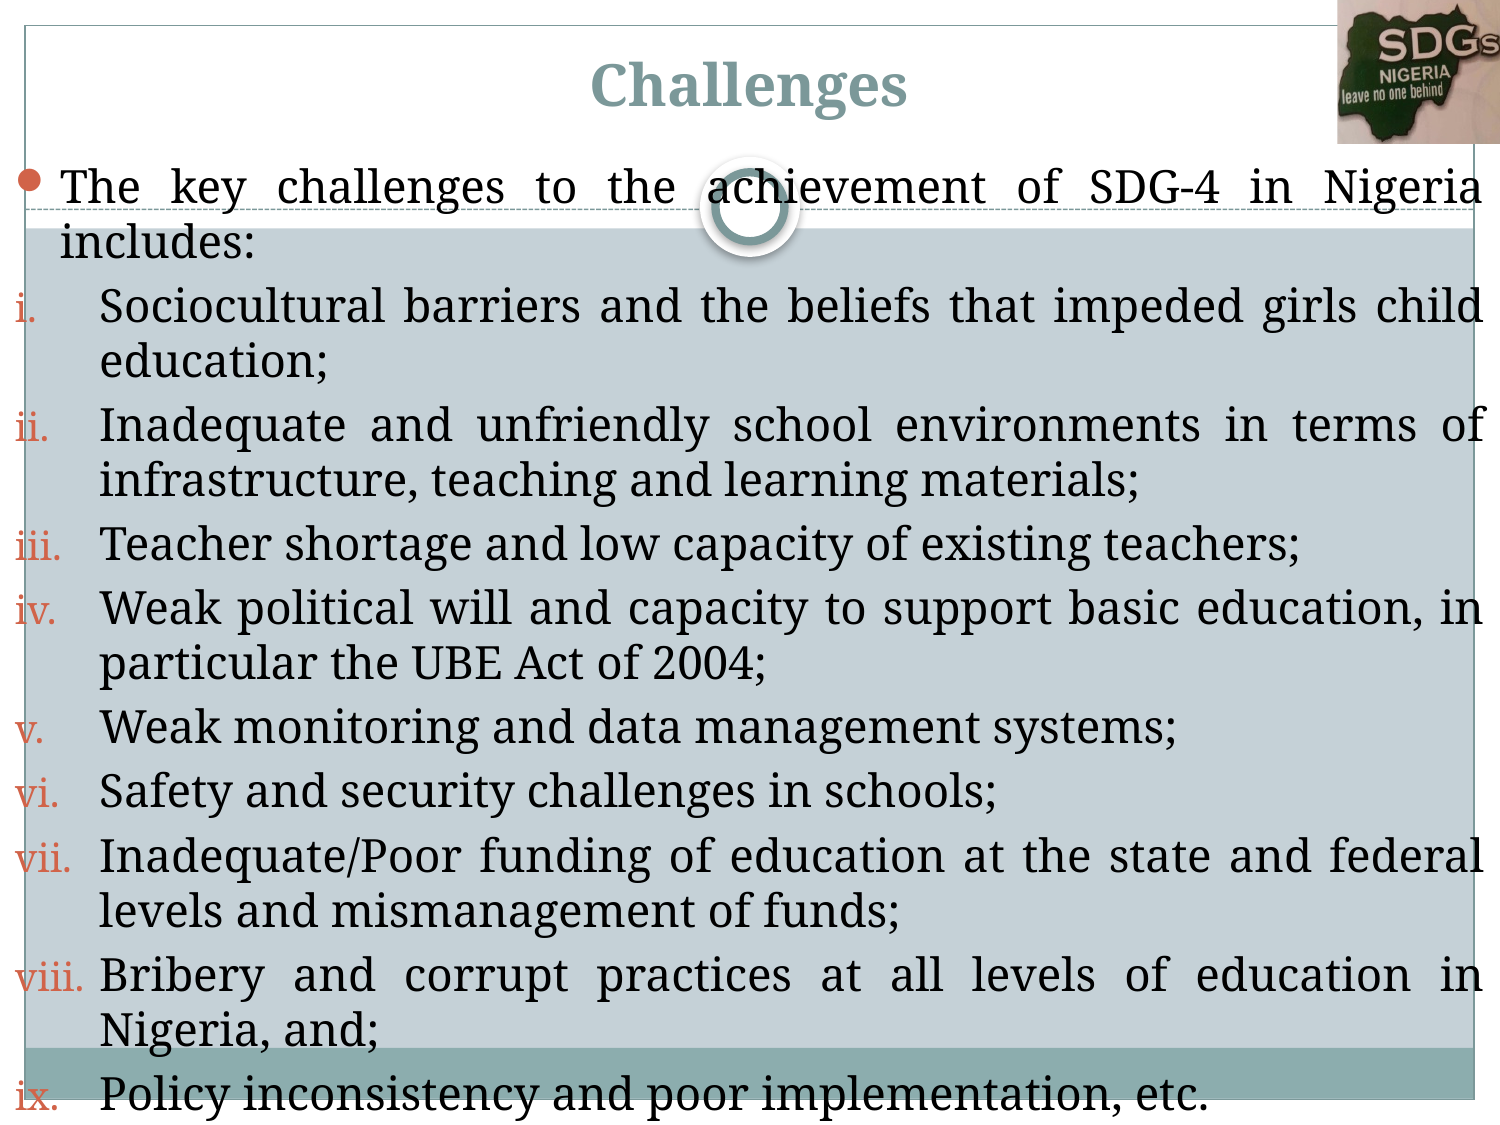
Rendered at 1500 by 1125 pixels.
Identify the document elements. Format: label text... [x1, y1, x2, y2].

picture [1337, 0, 1500, 145]
list The key challenges to the achievement of SDG-4 in Nigeria includes: Sociocultural barriers and the beliefs that impeded girls child education; Inadequate and unfriendly school environments in terms of infrastructure, teaching and learning materials; Teacher shortage and low capacity of existing teachers; Weak political will and capacity to support basic education, in particular the UBE Act of 2004; Weak monitoring and data management systems; Safety and security challenges in schools; Inadequate/Poor funding of education at the state and federal levels and mismanagement of funds; Bribery and corrupt practices at all levels of education in Nigeria, and; Policy inconsistency and poor implementation, etc. [0, 149, 1500, 1125]
title Challenges [49, 37, 1330, 125]
